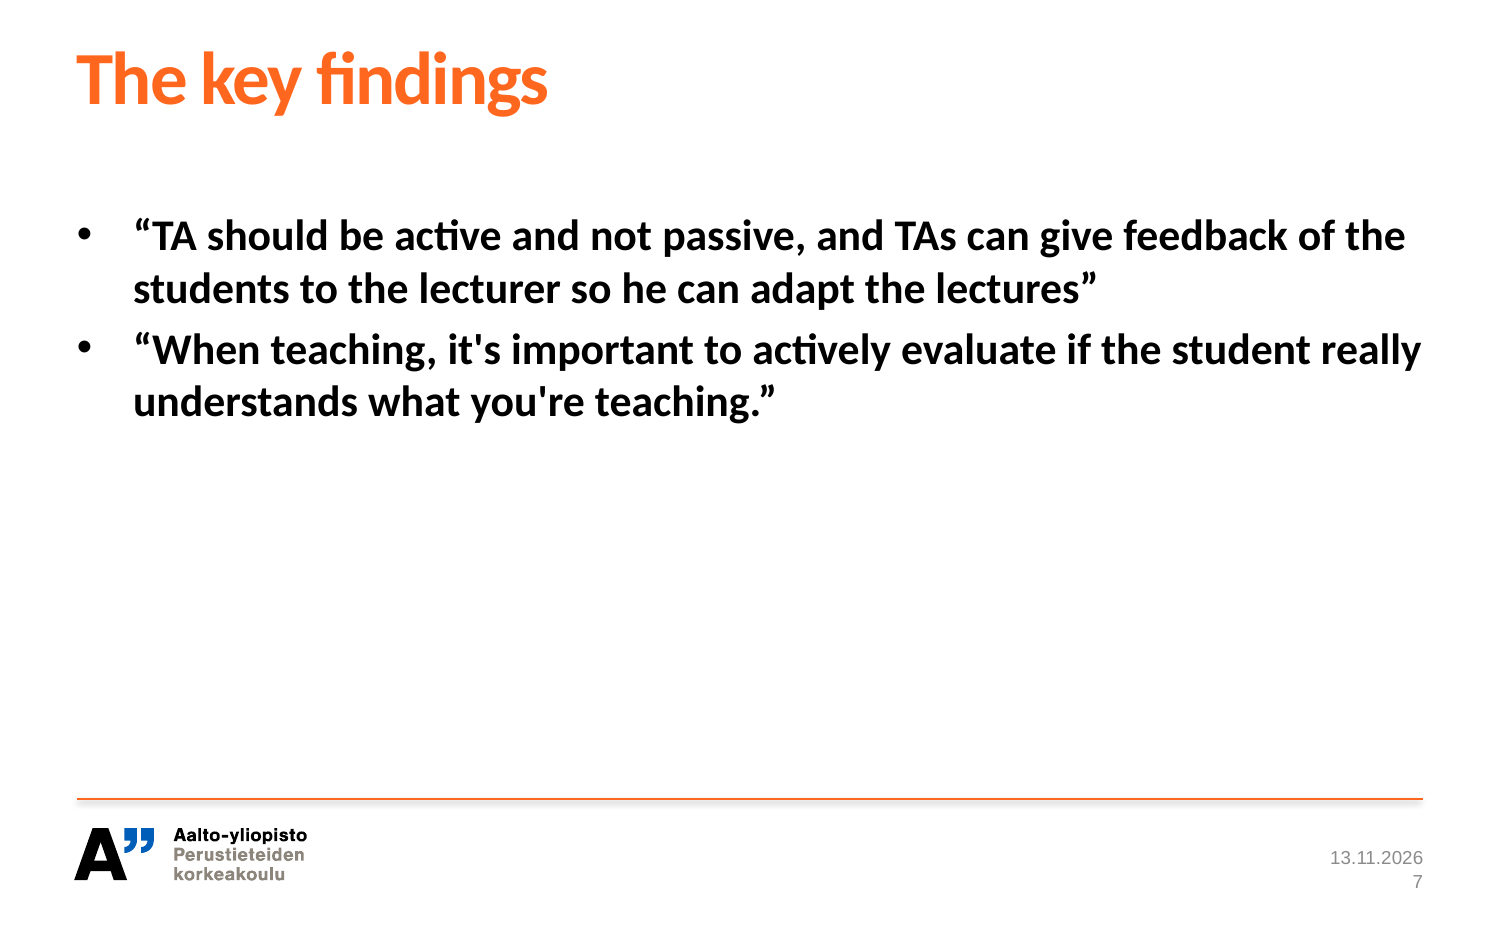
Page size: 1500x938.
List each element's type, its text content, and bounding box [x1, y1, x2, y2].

slide_number 7 [829, 870, 1424, 893]
title The key findings [76, 43, 1424, 206]
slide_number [829, 844, 1424, 870]
list “TA should be active and not passive, and TAs can give feedback of the students to the lecturer so he can adapt the lectures” “When teaching, it's important to actively evaluate if the student really understands what you're teaching.” [76, 206, 1424, 755]
